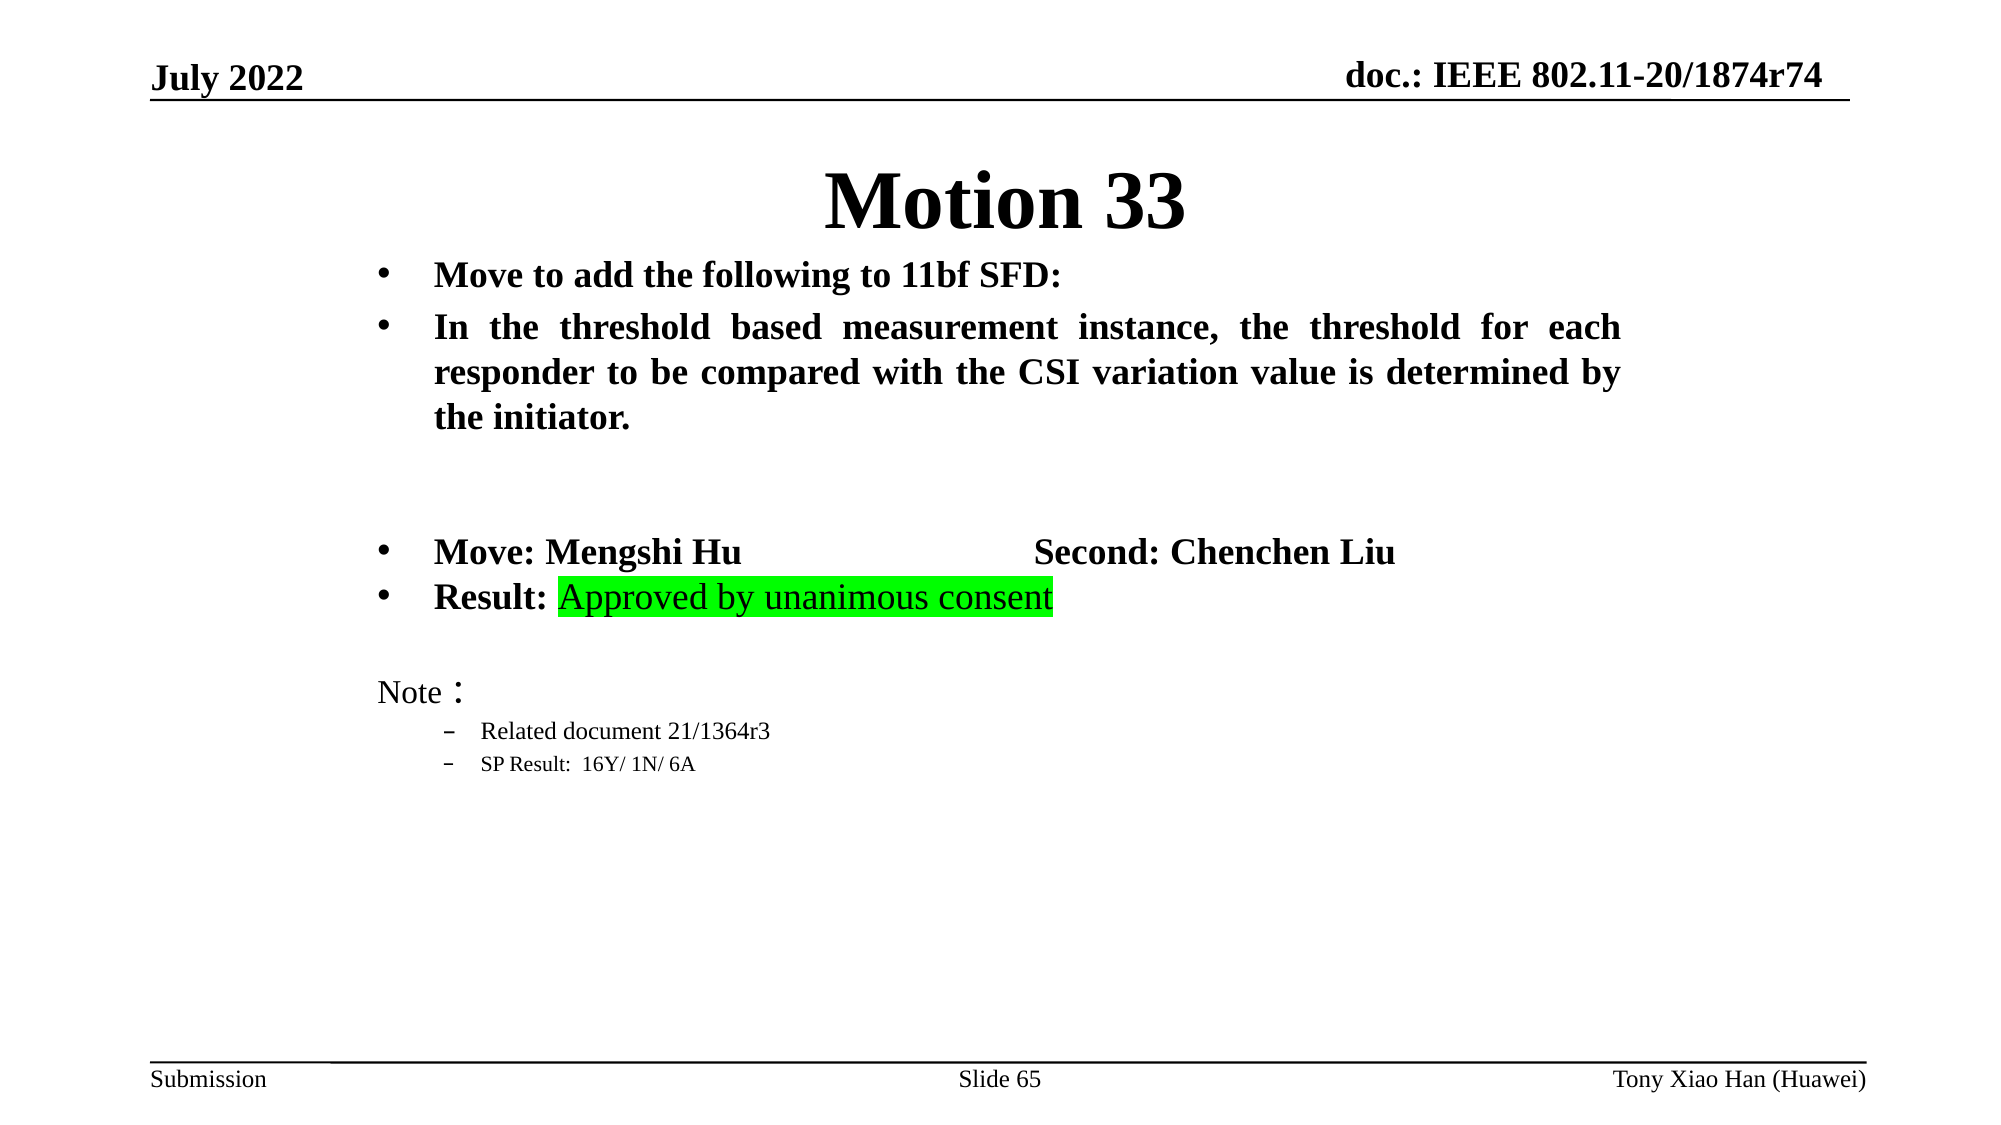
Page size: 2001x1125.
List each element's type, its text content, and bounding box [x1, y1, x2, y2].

text_box Move to add the following to 11bf SFD: In the threshold based measurement instance, the threshold for each responder to be compared with the CSI variation value is determined by the initiator. Move: Mengshi Hu Second: Chenchen Liu Result: Approved by unanimous consent Note： Related document 21/1364r3 SP Result: 16Y/ 1N/ 6A [362, 212, 1638, 900]
text_box Motion 33 [368, 137, 1644, 275]
